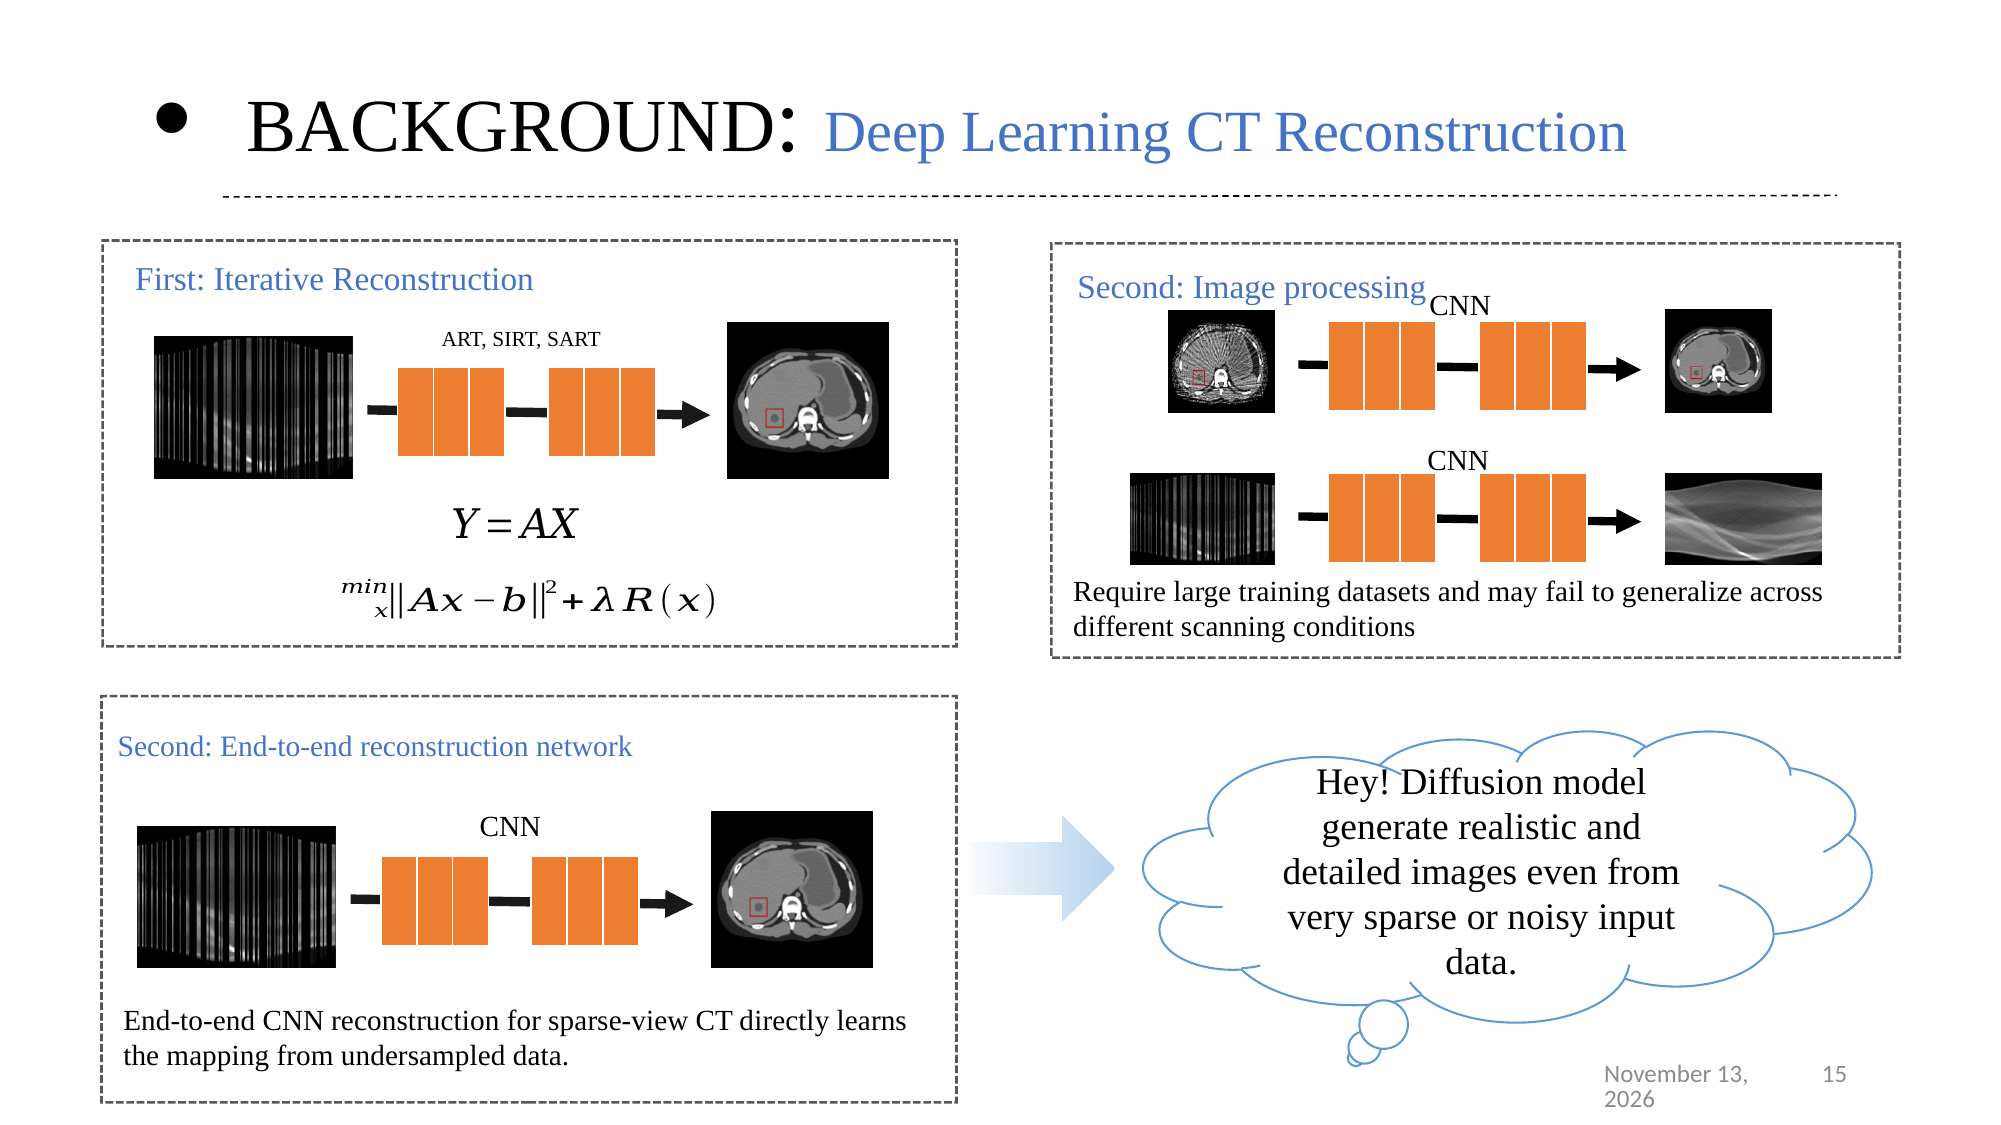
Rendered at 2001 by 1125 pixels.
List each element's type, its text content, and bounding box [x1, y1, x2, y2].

table_header [398, 368, 433, 409]
text_box ART, SIRT, SART [426, 308, 620, 359]
text_box [102, 239, 958, 647]
table_header [1516, 370, 1550, 410]
table_header [1480, 370, 1514, 410]
picture [711, 811, 873, 968]
table_header [604, 857, 638, 899]
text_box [1298, 516, 1642, 522]
text_box CNN [1412, 437, 1506, 484]
table_header [1552, 522, 1586, 562]
text_box [1049, 872, 1175, 938]
text_box Require large training datasets and may fail to generalize across different scanning conditions [1058, 585, 1900, 651]
table_header [1329, 322, 1363, 364]
table_header [532, 857, 566, 899]
table_header [1480, 522, 1514, 562]
table_header [1516, 522, 1550, 562]
table_header [382, 857, 416, 899]
table_header [1329, 474, 1363, 516]
picture [1665, 309, 1772, 413]
table_header [418, 857, 452, 899]
table_header [549, 416, 583, 456]
slide_number 15 [1412, 1042, 1863, 1103]
table_header [382, 905, 416, 945]
table_header [418, 905, 452, 945]
table_header [1329, 522, 1363, 562]
table_header [1365, 474, 1399, 516]
table_header [470, 368, 504, 409]
table_header [434, 416, 468, 456]
table_header [1516, 322, 1550, 364]
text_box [350, 899, 694, 905]
table_header [1401, 322, 1435, 364]
text_box End-to-end CNN reconstruction for sparse-view CT directly learns the mapping from undersampled data. [108, 1013, 951, 1079]
picture [1665, 473, 1822, 565]
text_box CNN [464, 803, 558, 850]
picture [154, 336, 353, 479]
table_header [398, 416, 433, 456]
table_header [1329, 370, 1363, 410]
text_box Second: Image processing [1062, 247, 1446, 313]
title BACKGROUND: Deep Learning CT Reconstruction [137, 49, 1863, 194]
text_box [1298, 364, 1642, 370]
table_header [1516, 474, 1550, 516]
table_header [568, 857, 602, 899]
text_box First: Iterative Reconstruction [120, 240, 684, 305]
text_box [970, 813, 1117, 924]
table_header [1480, 322, 1514, 364]
text_box Hey! Diffusion model generate realistic and detailed images even from very sparse or noisy input data. [1141, 730, 1873, 1068]
table_header [1552, 322, 1586, 364]
table_header [549, 368, 583, 409]
picture [727, 322, 889, 479]
table_header [434, 368, 468, 409]
table_header [1552, 474, 1586, 516]
table_header [470, 416, 504, 456]
picture [1168, 310, 1275, 413]
table_header [1401, 522, 1435, 562]
table_header [532, 905, 566, 945]
table_header [604, 905, 638, 945]
picture [1130, 473, 1275, 565]
table_header [453, 857, 488, 899]
text_box [100, 695, 957, 1103]
table_header [621, 416, 655, 456]
table_header [453, 905, 488, 945]
table_header [568, 905, 602, 945]
picture [137, 826, 336, 968]
table_header [1480, 474, 1514, 516]
table_header [1401, 474, 1435, 516]
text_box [367, 409, 711, 416]
text_box CNN [1414, 282, 1508, 329]
table_header [1401, 370, 1435, 410]
table_header [1552, 370, 1586, 410]
table_header [1365, 322, 1399, 364]
table_header [585, 368, 619, 409]
table_header [1365, 522, 1399, 562]
table_header [1365, 370, 1399, 410]
text_box Second: End-to-end reconstruction network [102, 705, 661, 771]
text_box [1050, 242, 1901, 659]
table_header [585, 416, 619, 456]
table_header [621, 368, 655, 409]
